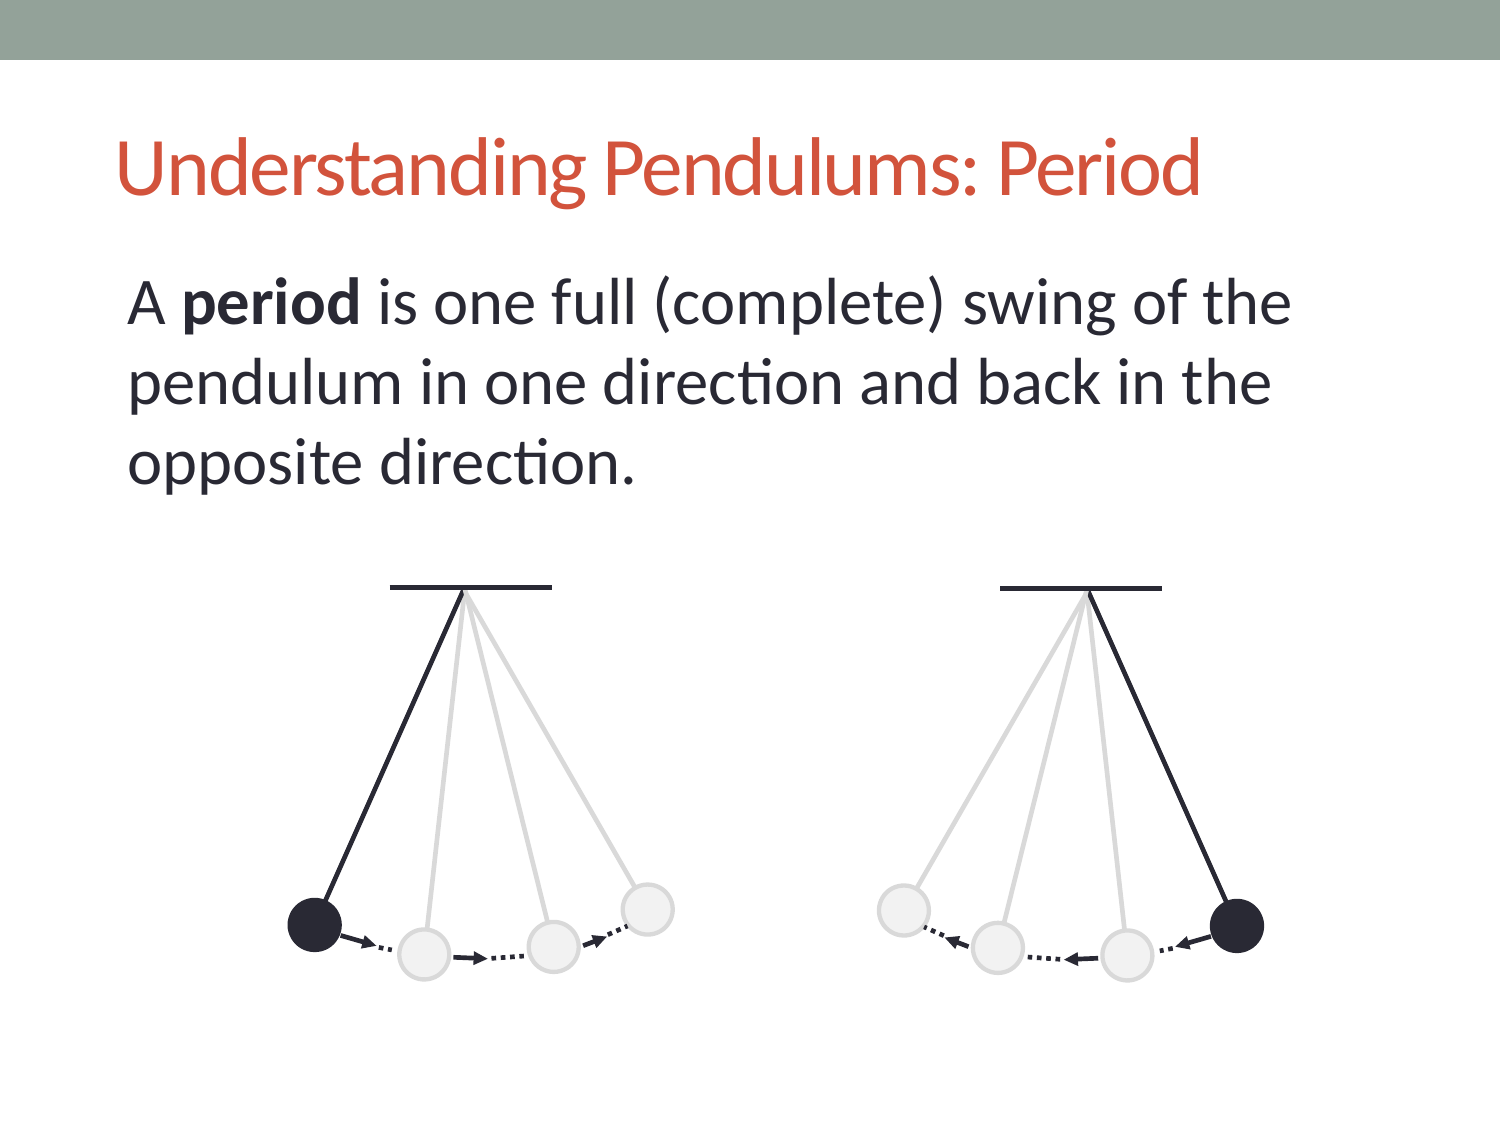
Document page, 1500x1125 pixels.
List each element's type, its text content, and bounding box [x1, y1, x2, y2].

text_box Understanding Pendulums: Period [99, 68, 1375, 256]
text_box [811, 588, 1263, 970]
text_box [289, 587, 740, 969]
list A period is one full (complete) swing of the pendulum in one direction and back in the opposite direction. [112, 249, 1413, 1050]
